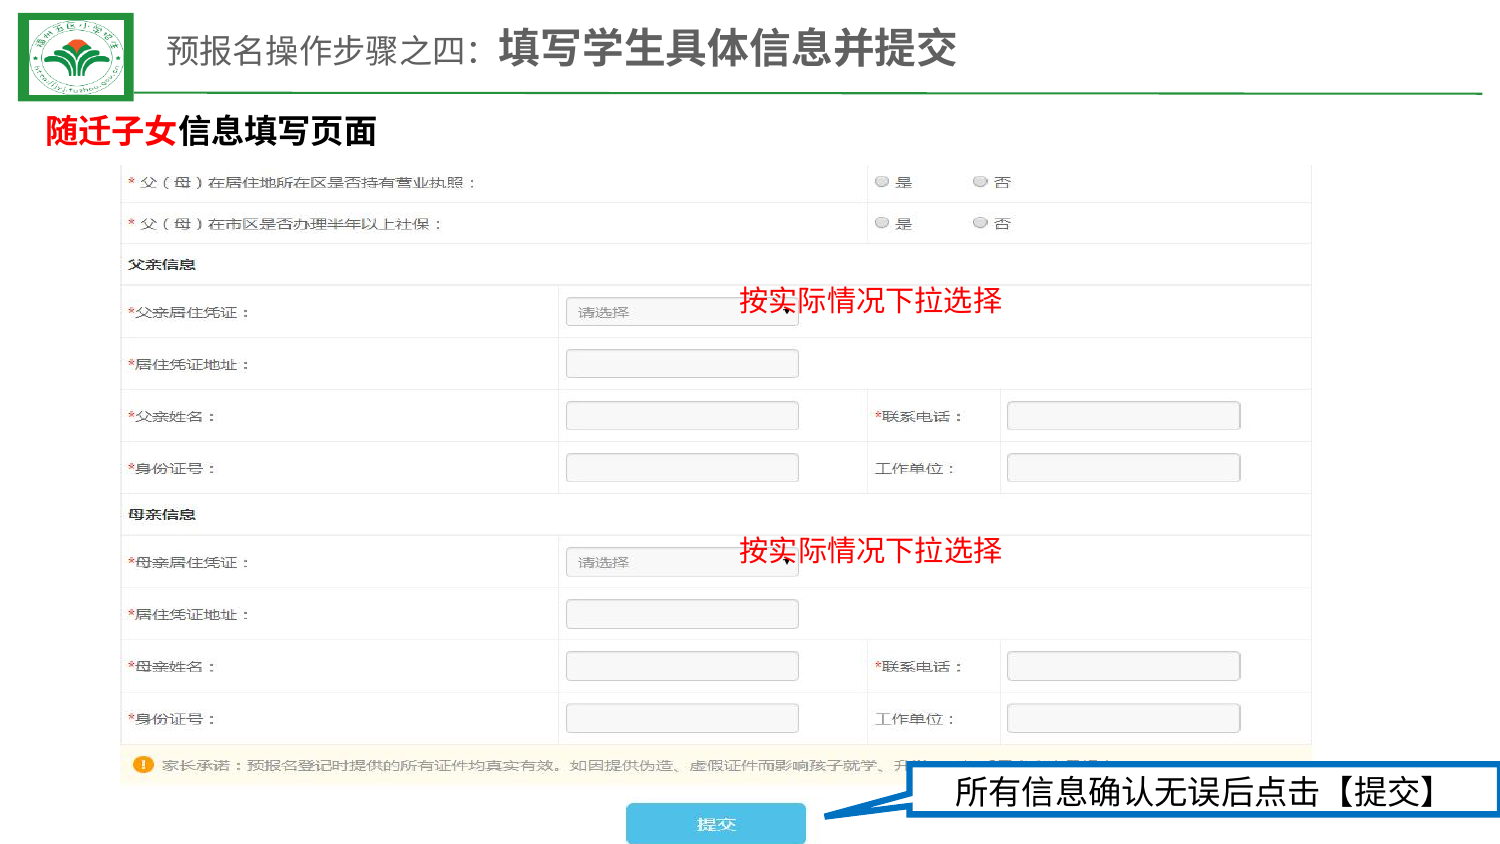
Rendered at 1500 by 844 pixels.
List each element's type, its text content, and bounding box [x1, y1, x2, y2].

text_box 随迁子女信息填写页面 [30, 102, 488, 158]
picture [29, 20, 124, 95]
picture [119, 165, 1317, 844]
text_box 预报名操作步骤之四：填写学生具体信息并提交 [151, 21, 1427, 79]
text_box 所有信息确认无误后点击【提交】 [1317, 764, 1500, 815]
